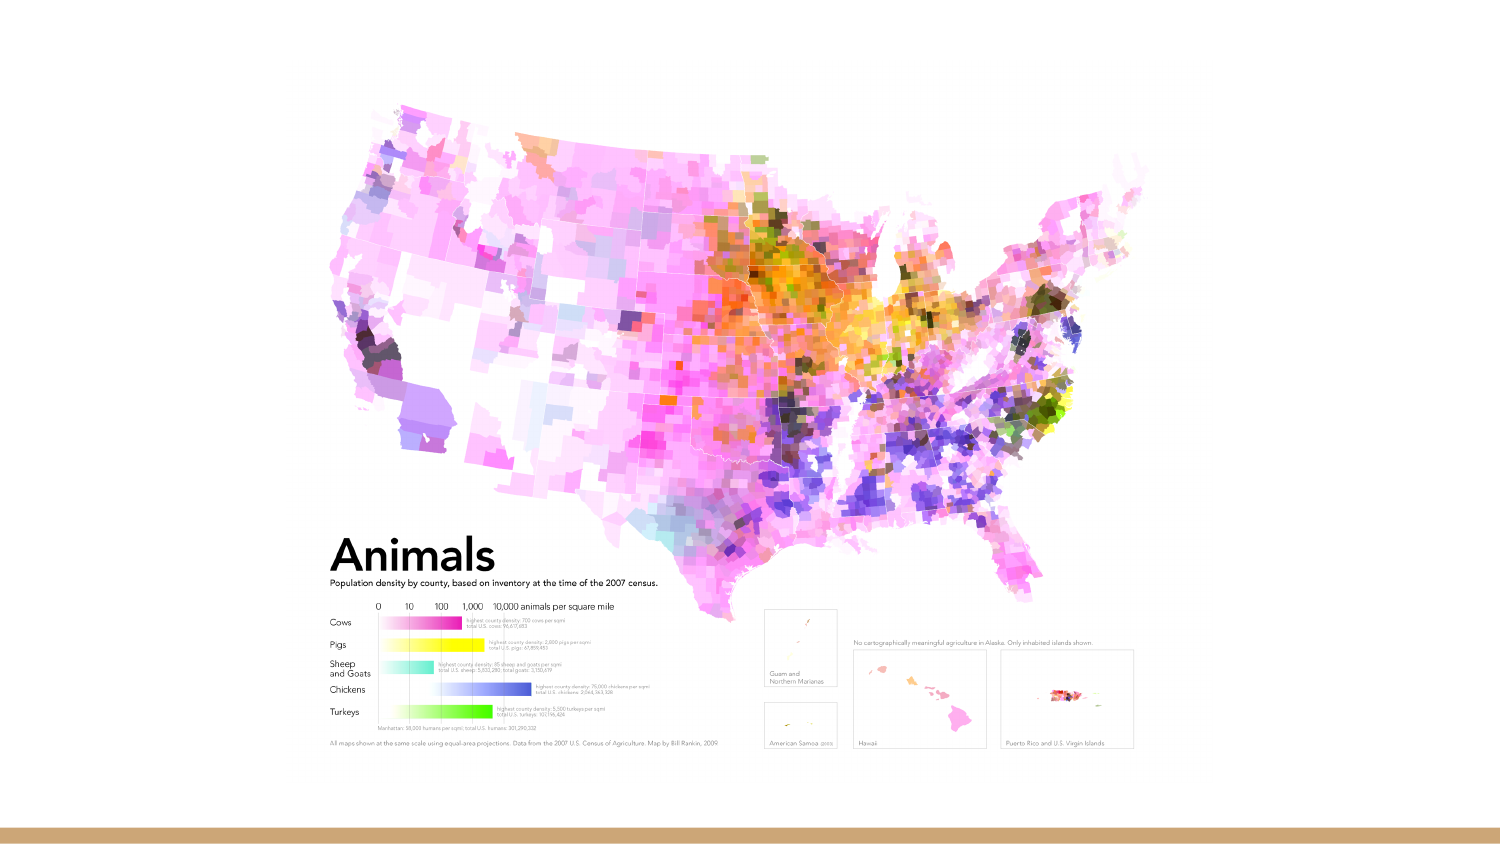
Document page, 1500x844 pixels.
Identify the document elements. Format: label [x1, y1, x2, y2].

picture [286, 60, 1214, 783]
